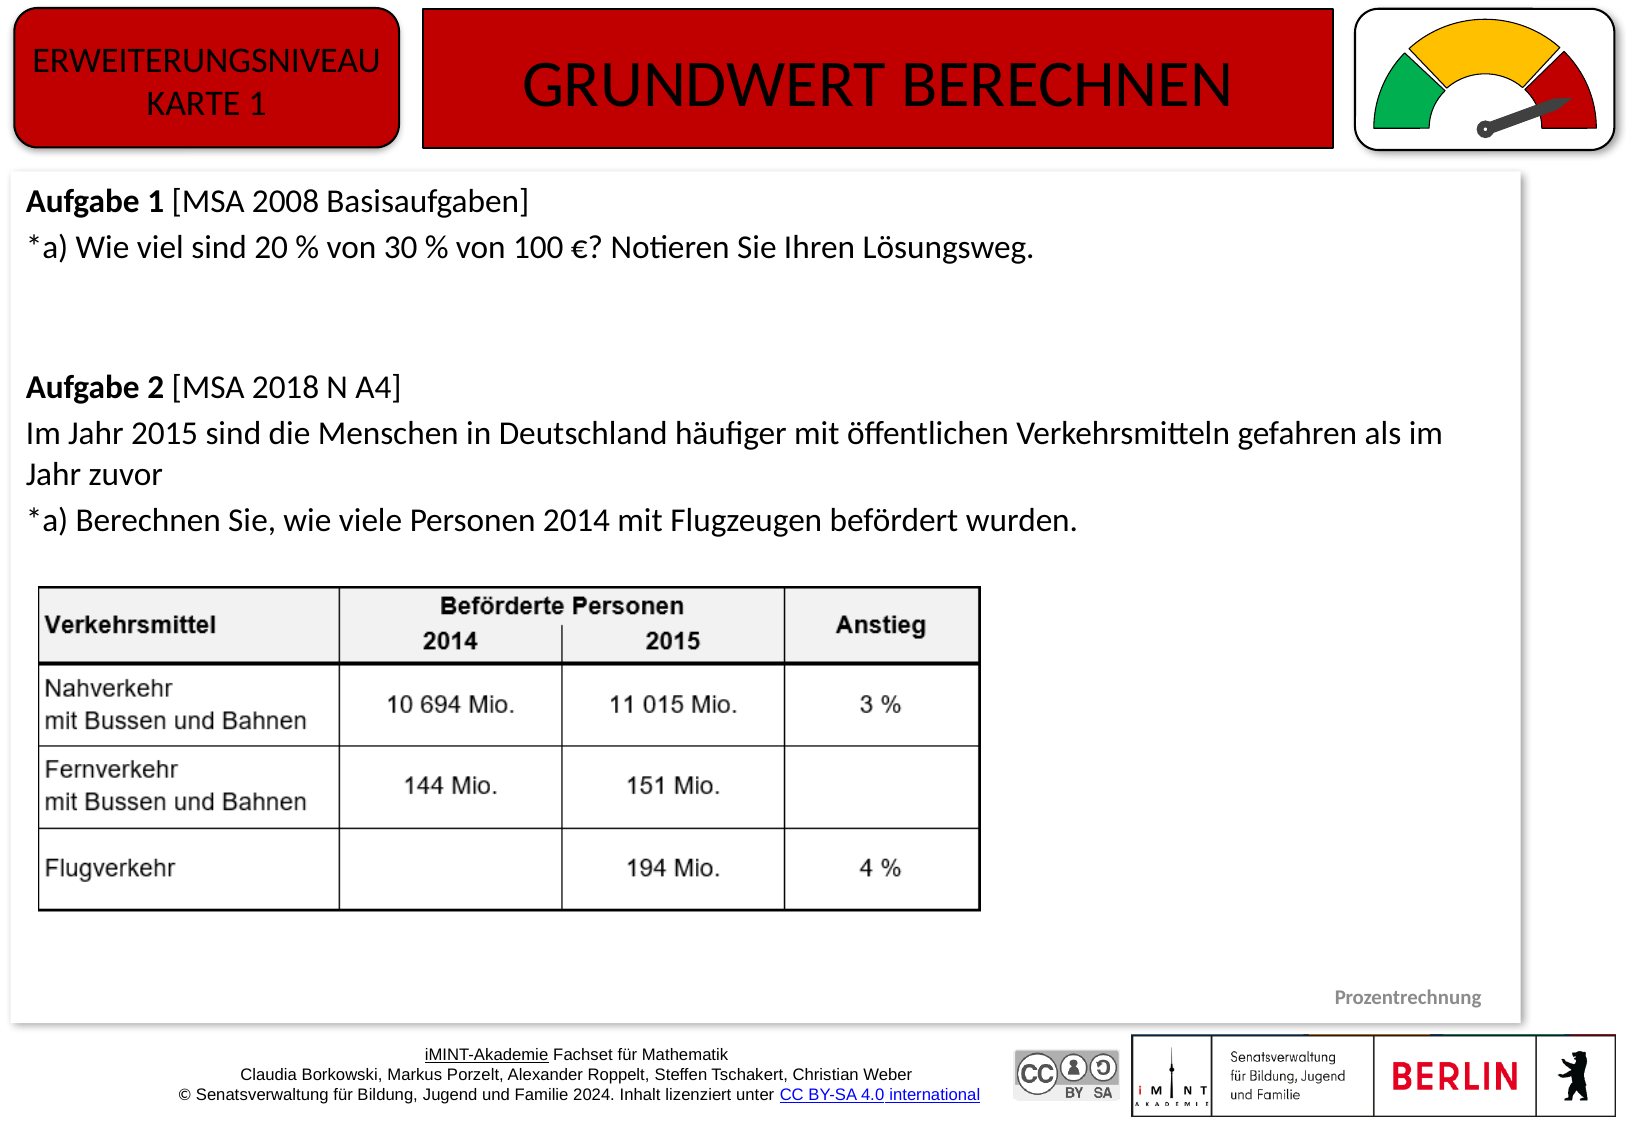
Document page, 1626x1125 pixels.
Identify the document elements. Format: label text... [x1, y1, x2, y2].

text_box Erweiterungsniveau Karte 1 [14, 7, 400, 148]
title Grundwert berechnen [422, 8, 1334, 149]
footer Prozentrechnung [1123, 975, 1497, 1007]
picture [37, 585, 981, 913]
picture [1013, 1048, 1120, 1101]
picture [1131, 1034, 1616, 1117]
list Aufgabe 1 [MSA 2008 Basisaufgaben] *a) Wie viel sind 20 % von 30 % von 100 €? Notieren Sie Ihren Lösungsweg. Aufgabe 2 [MSA 2018 N A4] Im Jahr 2015 sind die Menschen in Deutschland häufiger mit öffentlichen Verkehrsmitteln gefahren als im Jahr zuvor *a) Berechnen Sie, wie viele Personen 2014 mit Flugzeugen befördert wurden. [10, 170, 1522, 1024]
